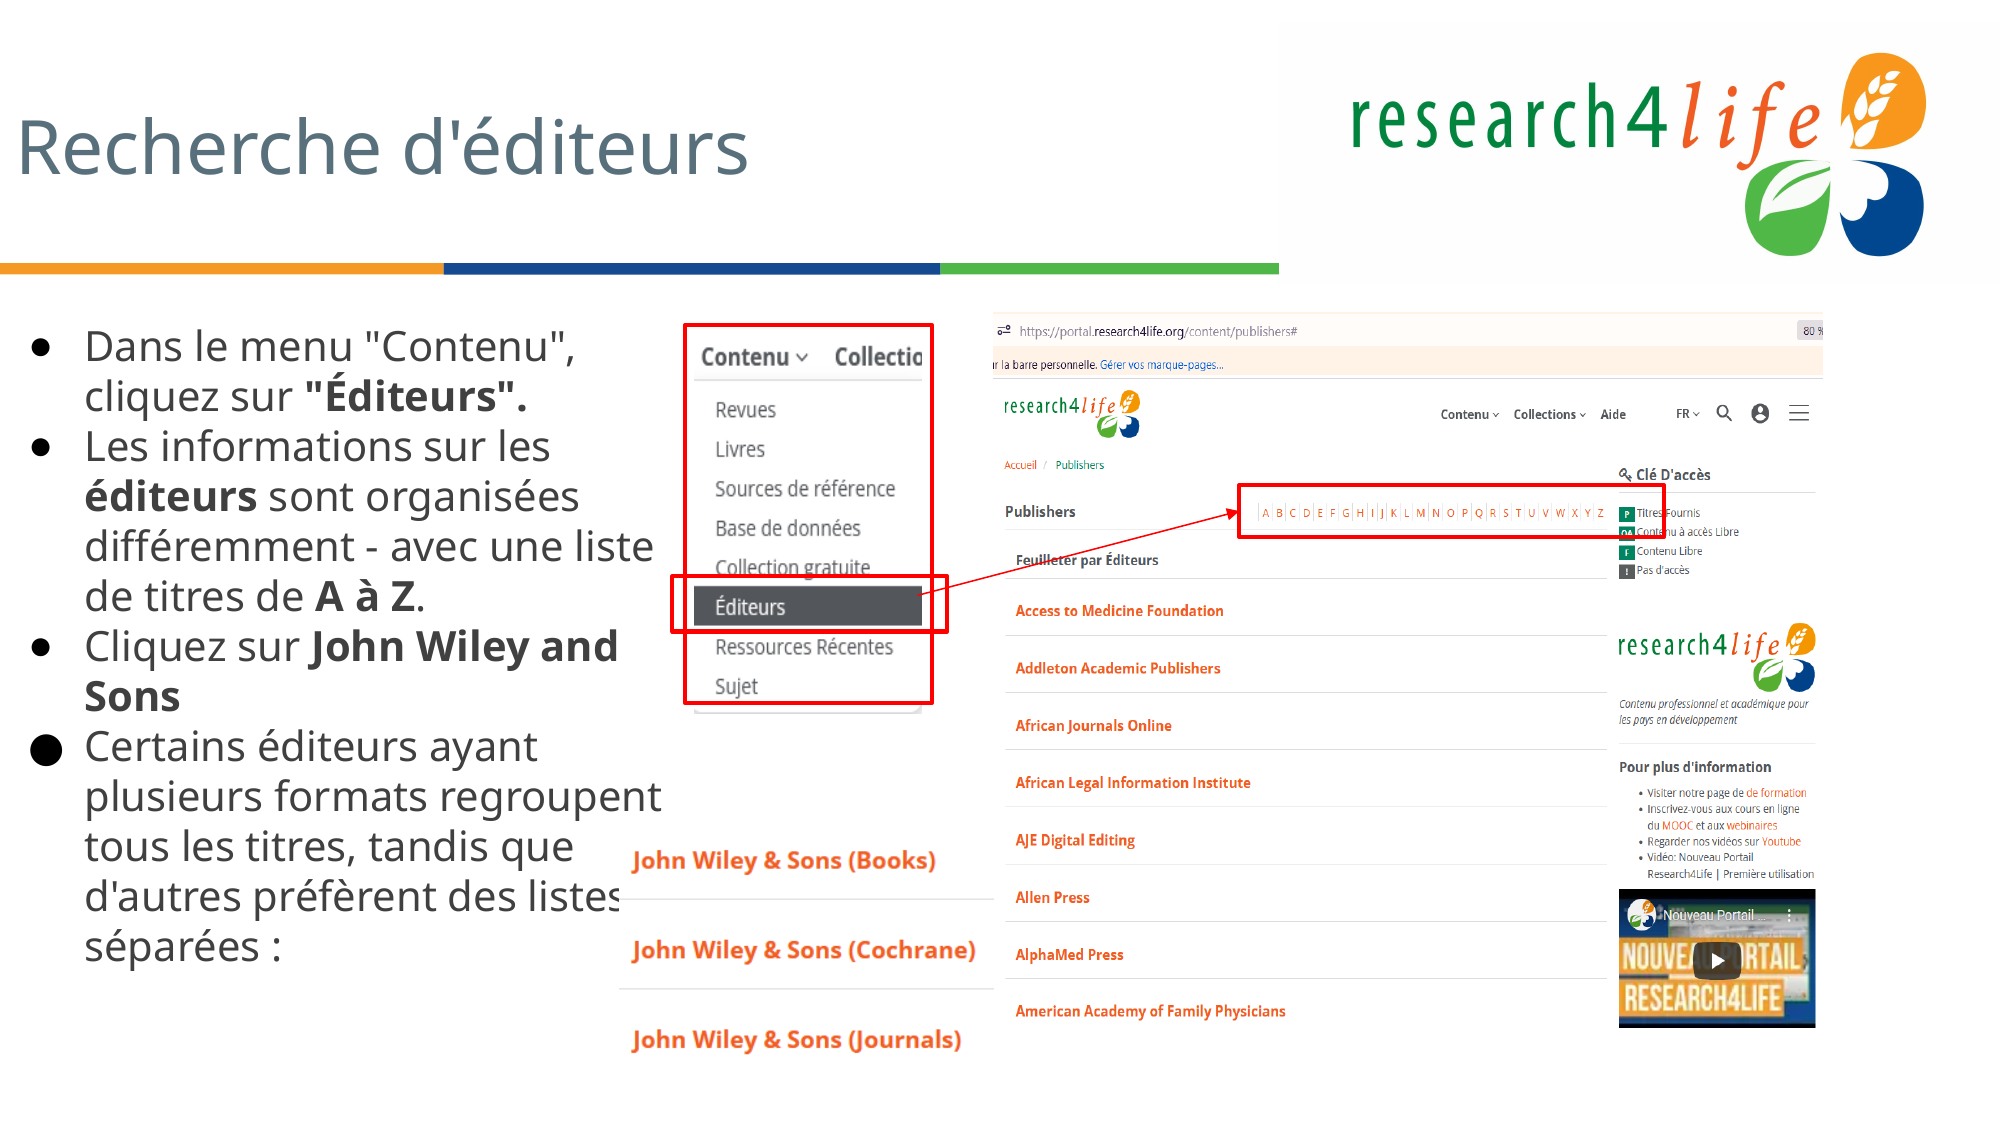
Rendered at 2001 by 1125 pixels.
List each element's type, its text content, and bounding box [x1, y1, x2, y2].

picture [694, 334, 922, 714]
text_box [917, 510, 1240, 596]
picture [1279, 22, 2000, 285]
text_box [927, 632, 932, 704]
text_box [685, 632, 689, 704]
text_box [927, 604, 948, 632]
picture [619, 312, 1823, 1068]
text_box [672, 576, 689, 632]
list Dans le menu "Contenu", cliquez sur "Éditeurs". Les informations sur les éditeurs sont organisées différemment - avec une liste de titres de A à Z. Cliquez sur John Wiley and Sons Certains éditeurs ayant plusieurs formats regroupent tous les titres, tandis que d'autres préfèrent des listes séparées : [13, 312, 696, 1094]
title Recherche d'éditeurs [0, 62, 1578, 240]
text_box [685, 324, 932, 576]
